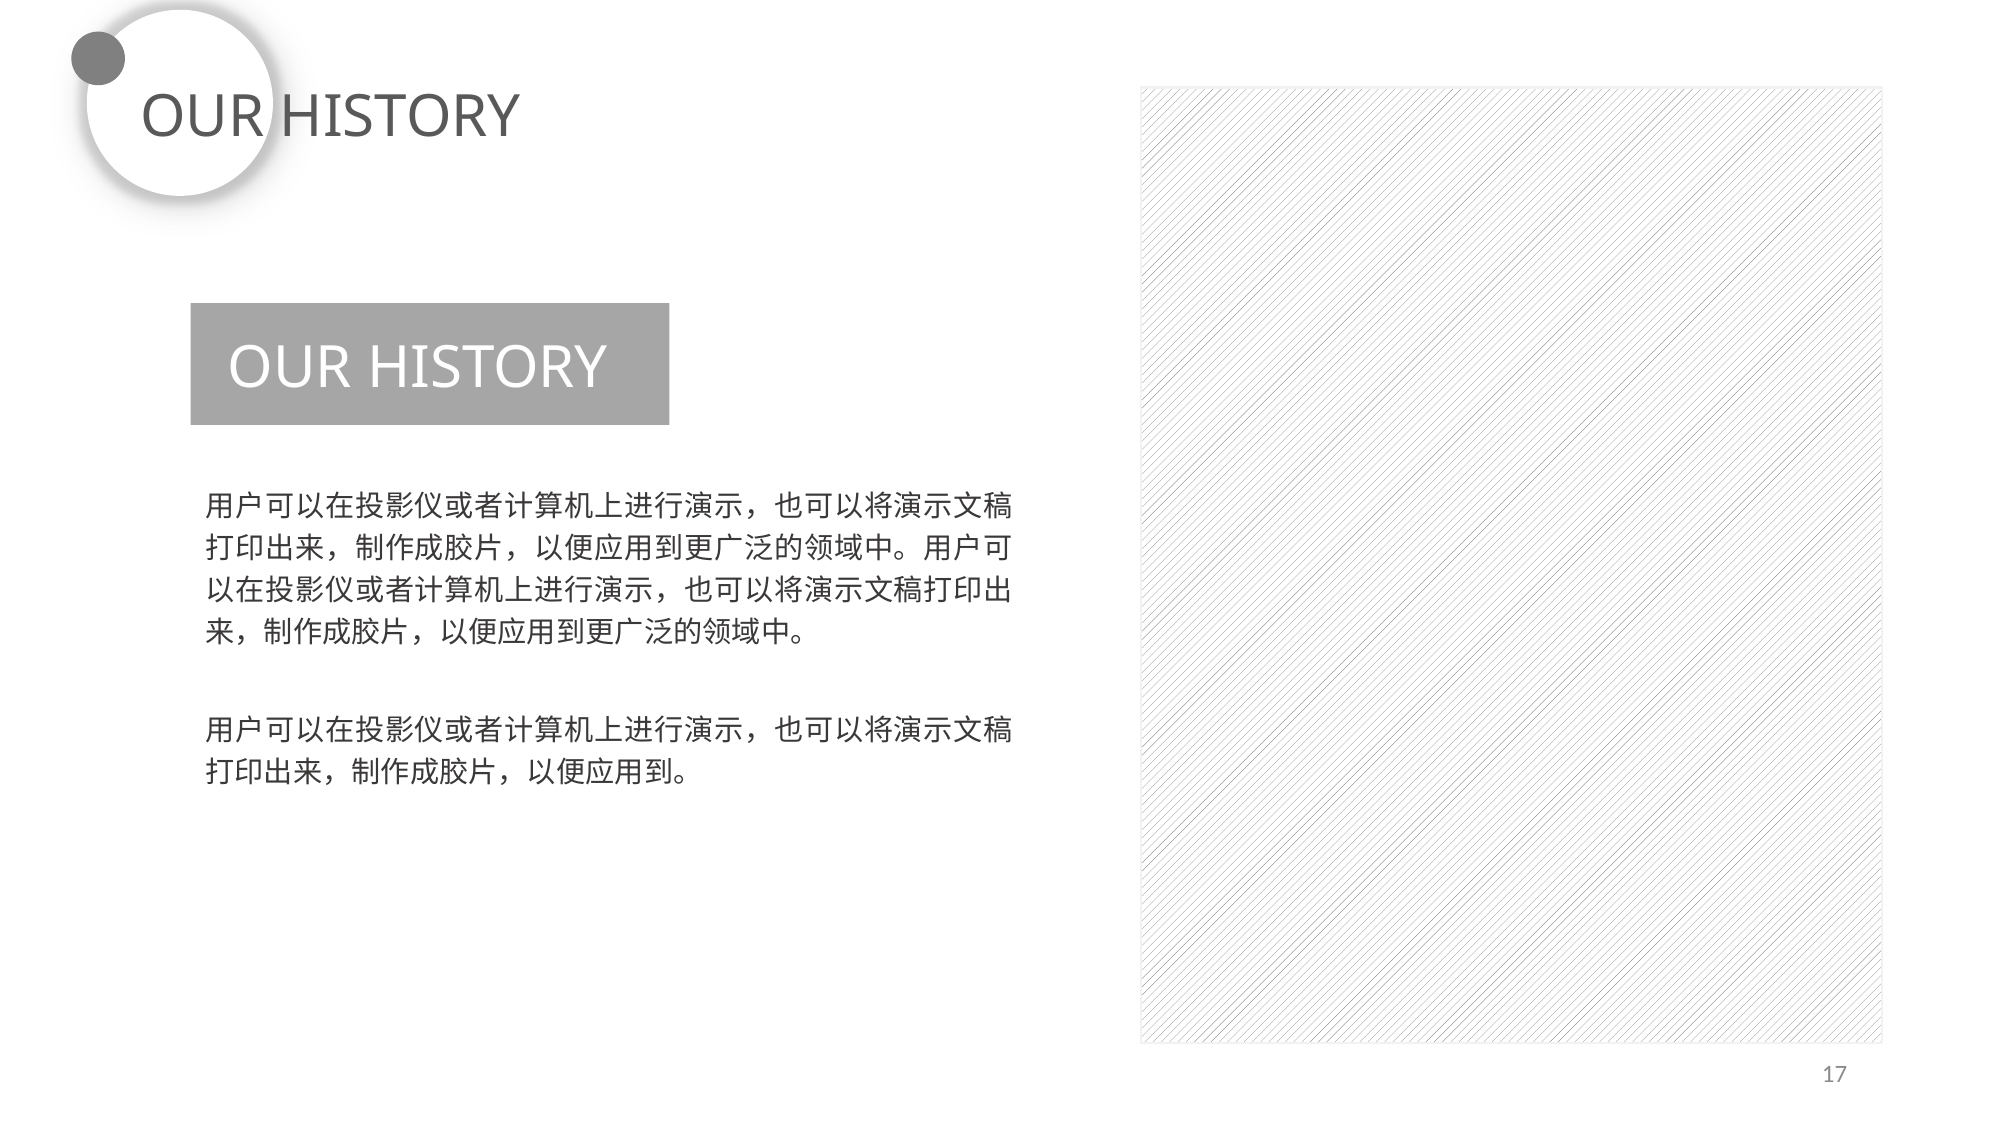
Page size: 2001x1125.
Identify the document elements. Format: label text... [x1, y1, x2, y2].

text_box [190, 302, 670, 426]
slide_number 17 [1412, 1044, 1863, 1103]
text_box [61, 3, 275, 190]
text_box OUR HISTORY [227, 328, 695, 399]
text_box [1140, 86, 1883, 1044]
text_box 用户可以在投影仪或者计算机上进行演示，也可以将演示文稿打印出来，制作成胶片，以便应用到更广泛的领域中。用户可以在投影仪或者计算机上进行演示，也可以将演示文稿打印出来，制作成胶片，以便应用到更广泛的领域中。 [190, 472, 1029, 656]
text_box 用户可以在投影仪或者计算机上进行演示，也可以将演示文稿打印出来，制作成胶片，以便应用到。 [190, 697, 1029, 796]
text_box OUR HISTORY [275, 78, 608, 149]
